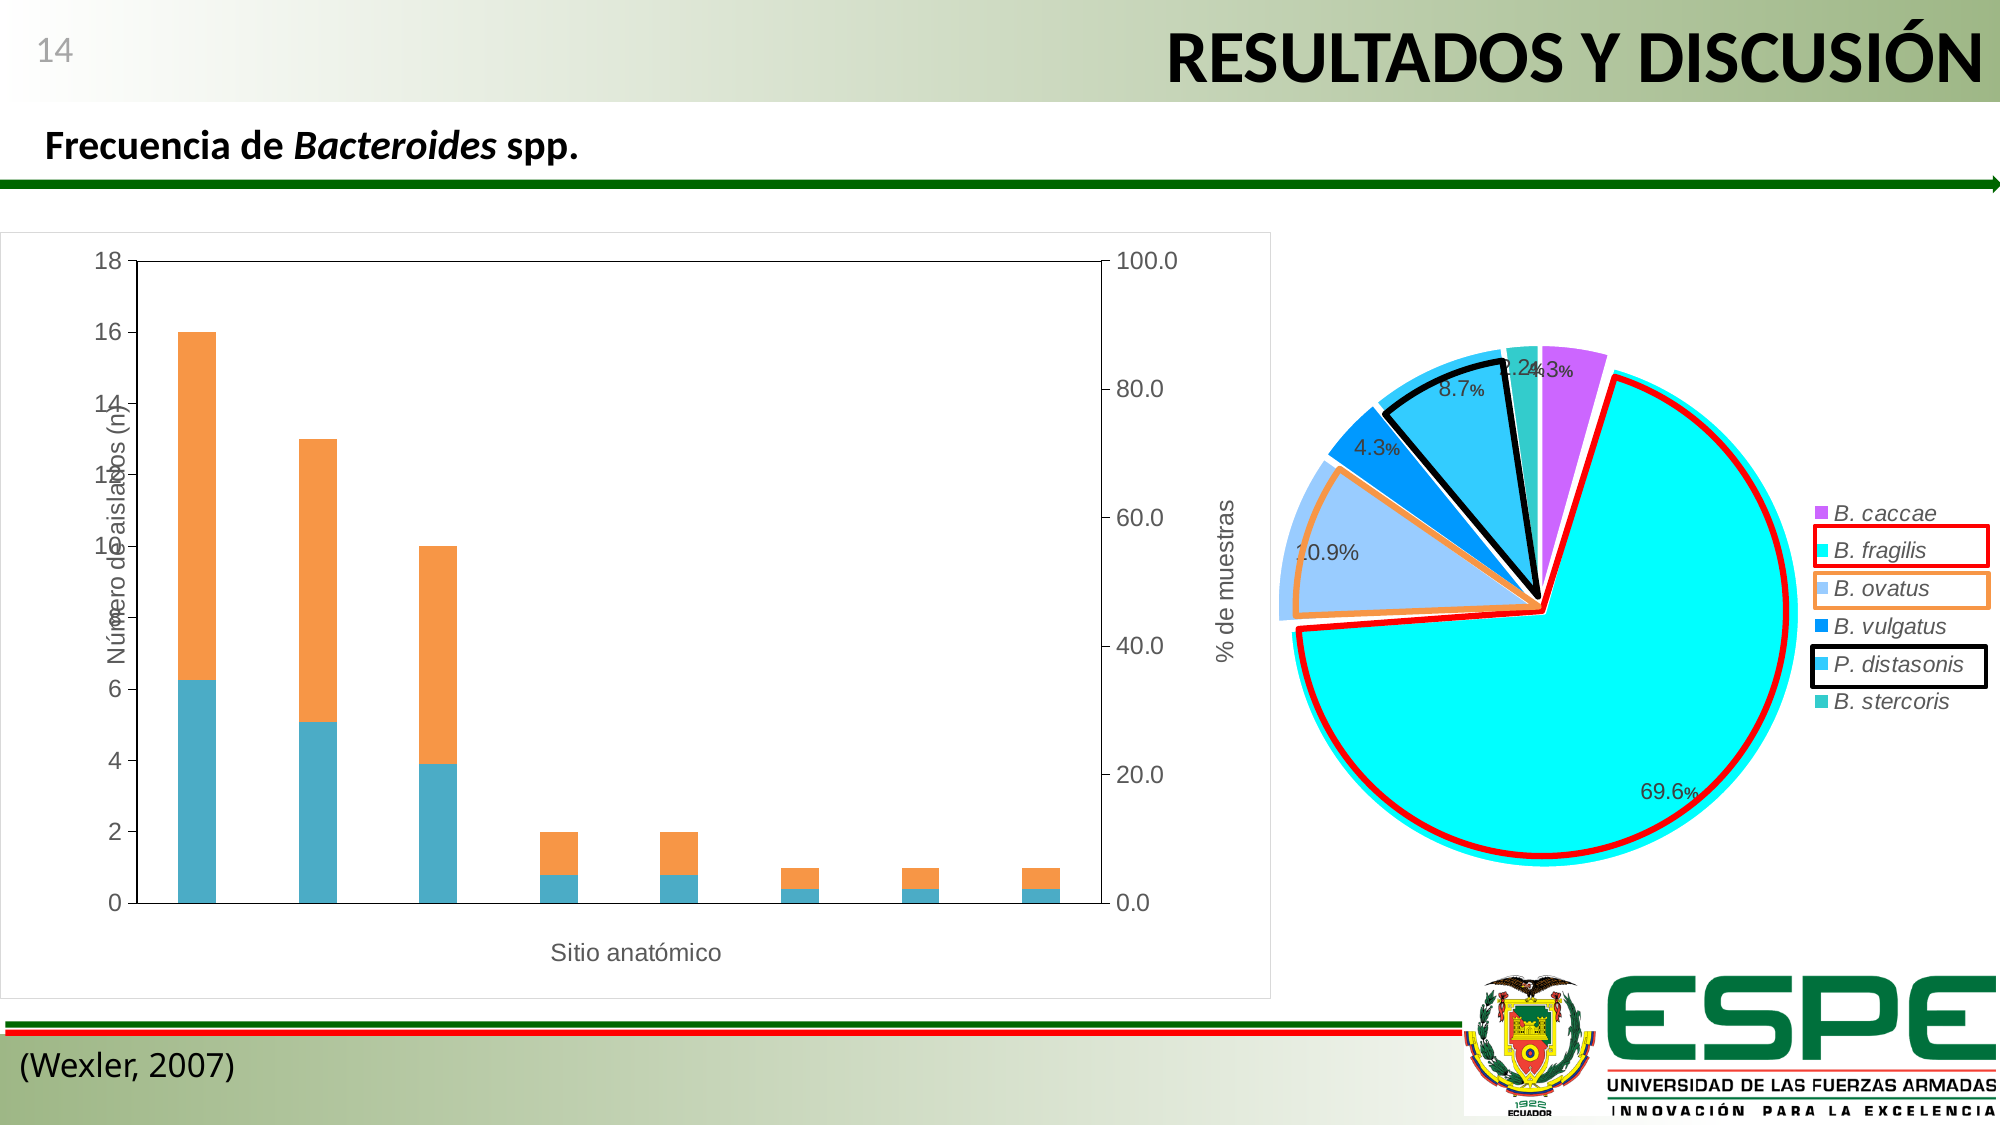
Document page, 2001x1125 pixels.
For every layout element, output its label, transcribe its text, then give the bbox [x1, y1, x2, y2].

text_box Frecuencia de Bacteroides spp. [30, 110, 619, 176]
chart [0, 231, 2000, 1000]
text_box [0, 173, 2000, 196]
picture [1464, 975, 1996, 1116]
text_box 14 [20, 17, 89, 78]
title RESULTADOS Y DISCUSIÓN [1094, 0, 2000, 101]
text_box (Wexler, 2007) [0, 1037, 250, 1092]
